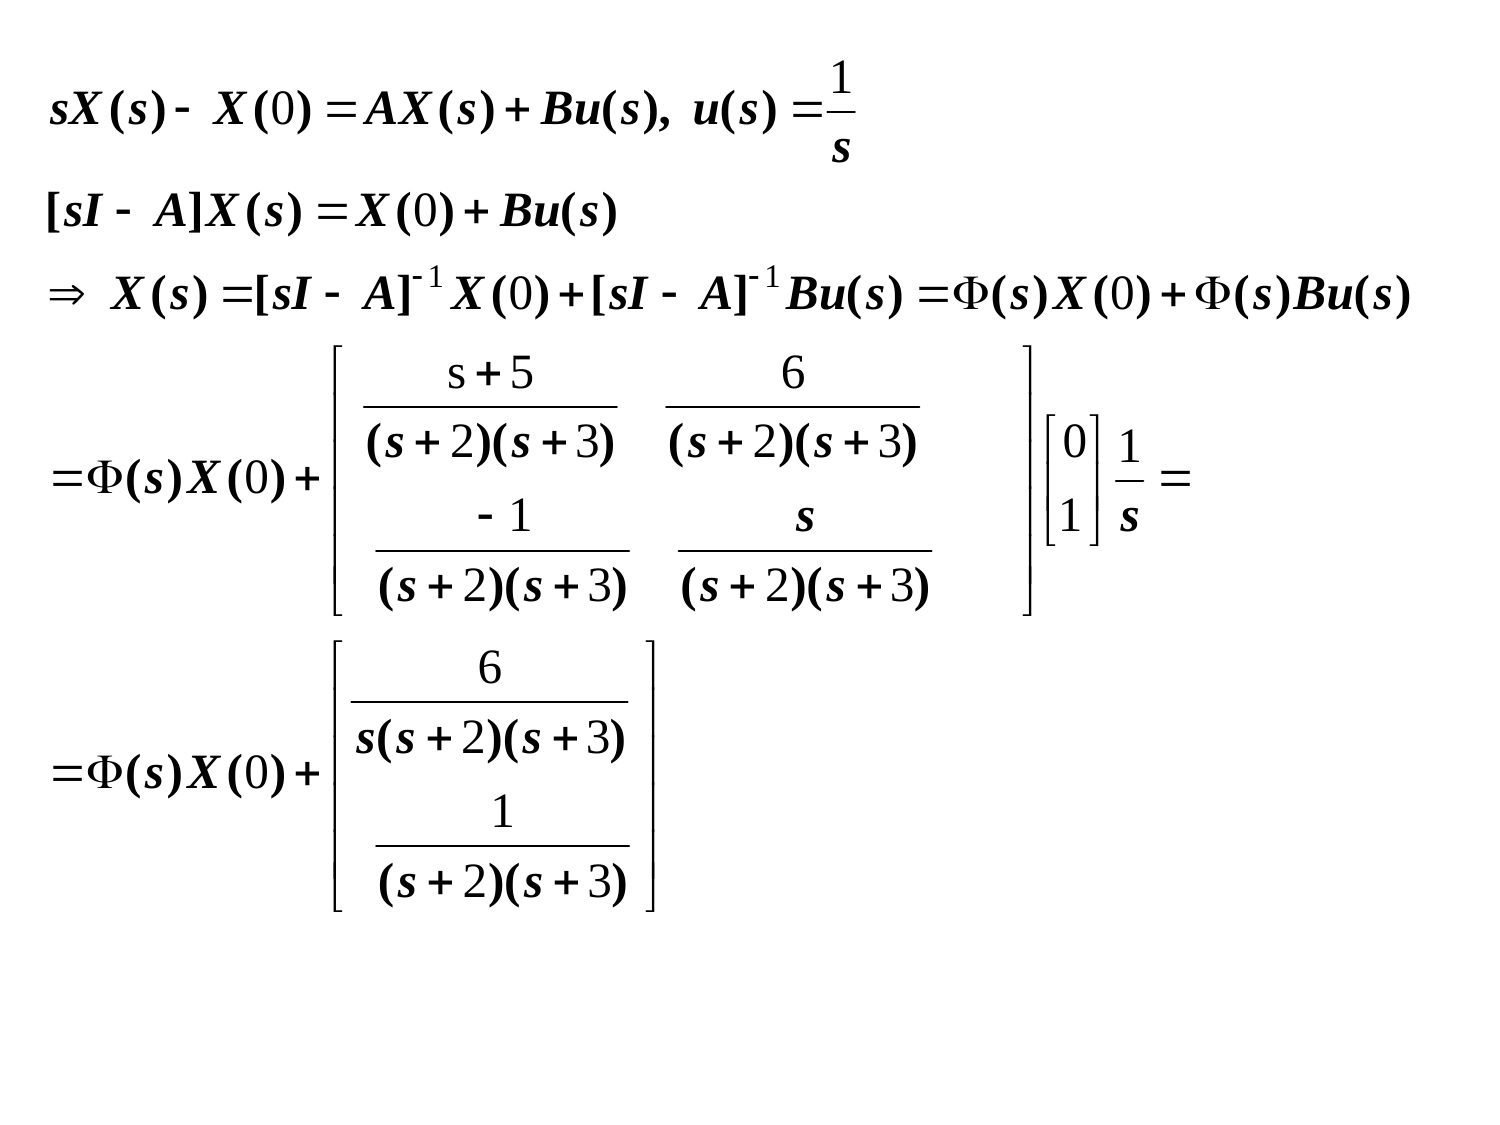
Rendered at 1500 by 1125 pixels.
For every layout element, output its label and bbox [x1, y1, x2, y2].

text_box [41, 42, 1418, 923]
